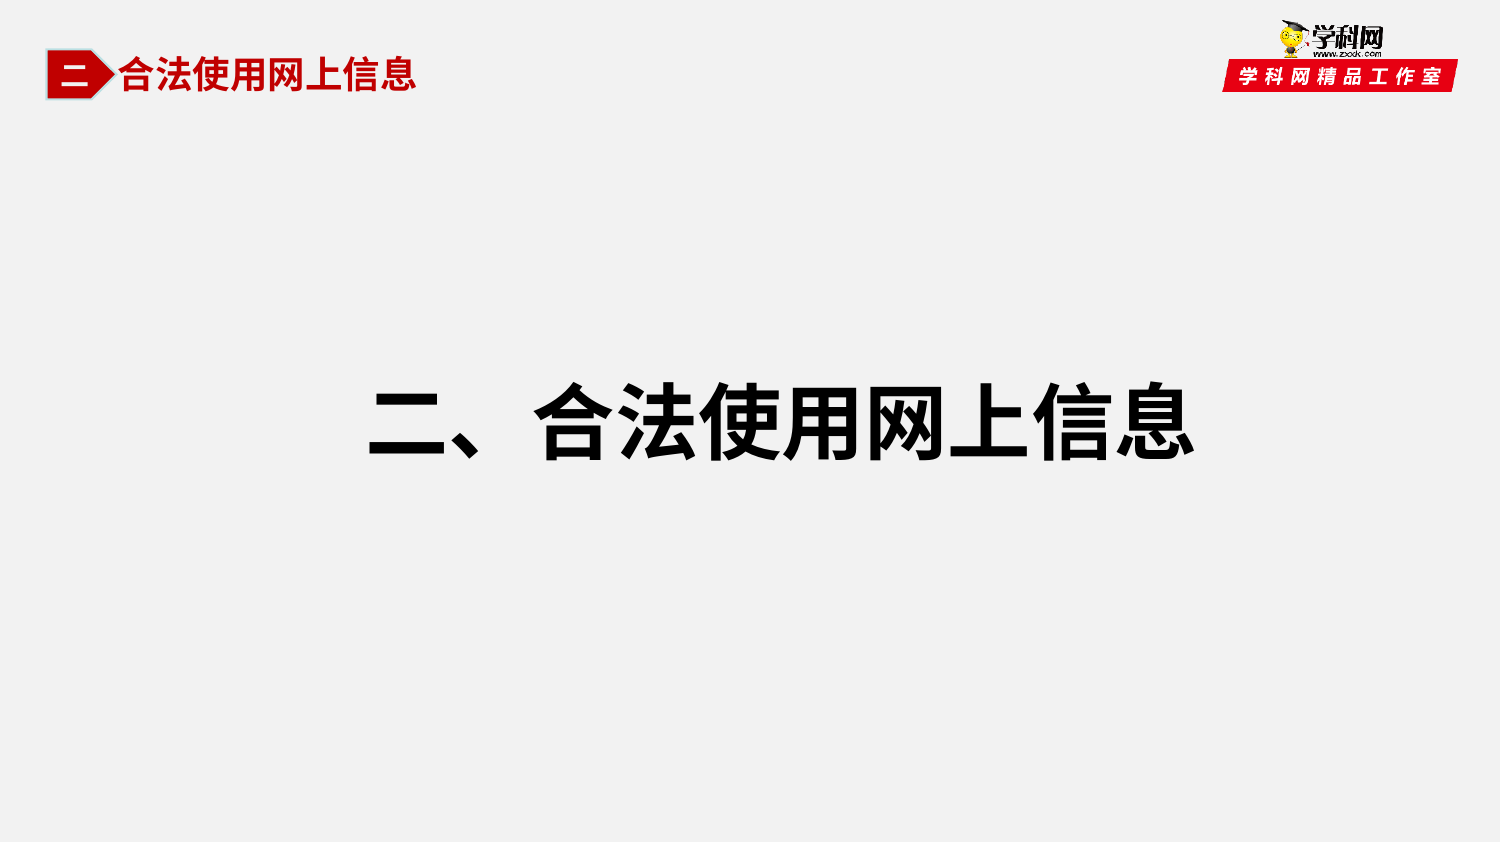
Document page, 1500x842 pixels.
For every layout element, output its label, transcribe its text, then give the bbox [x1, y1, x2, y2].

picture [1222, 59, 1458, 92]
picture [1280, 20, 1383, 58]
text_box 二、合法使用网上信息 [255, 363, 1308, 478]
text_box 合法使用网上信息 [117, 50, 418, 96]
text_box 二 [46, 49, 117, 100]
